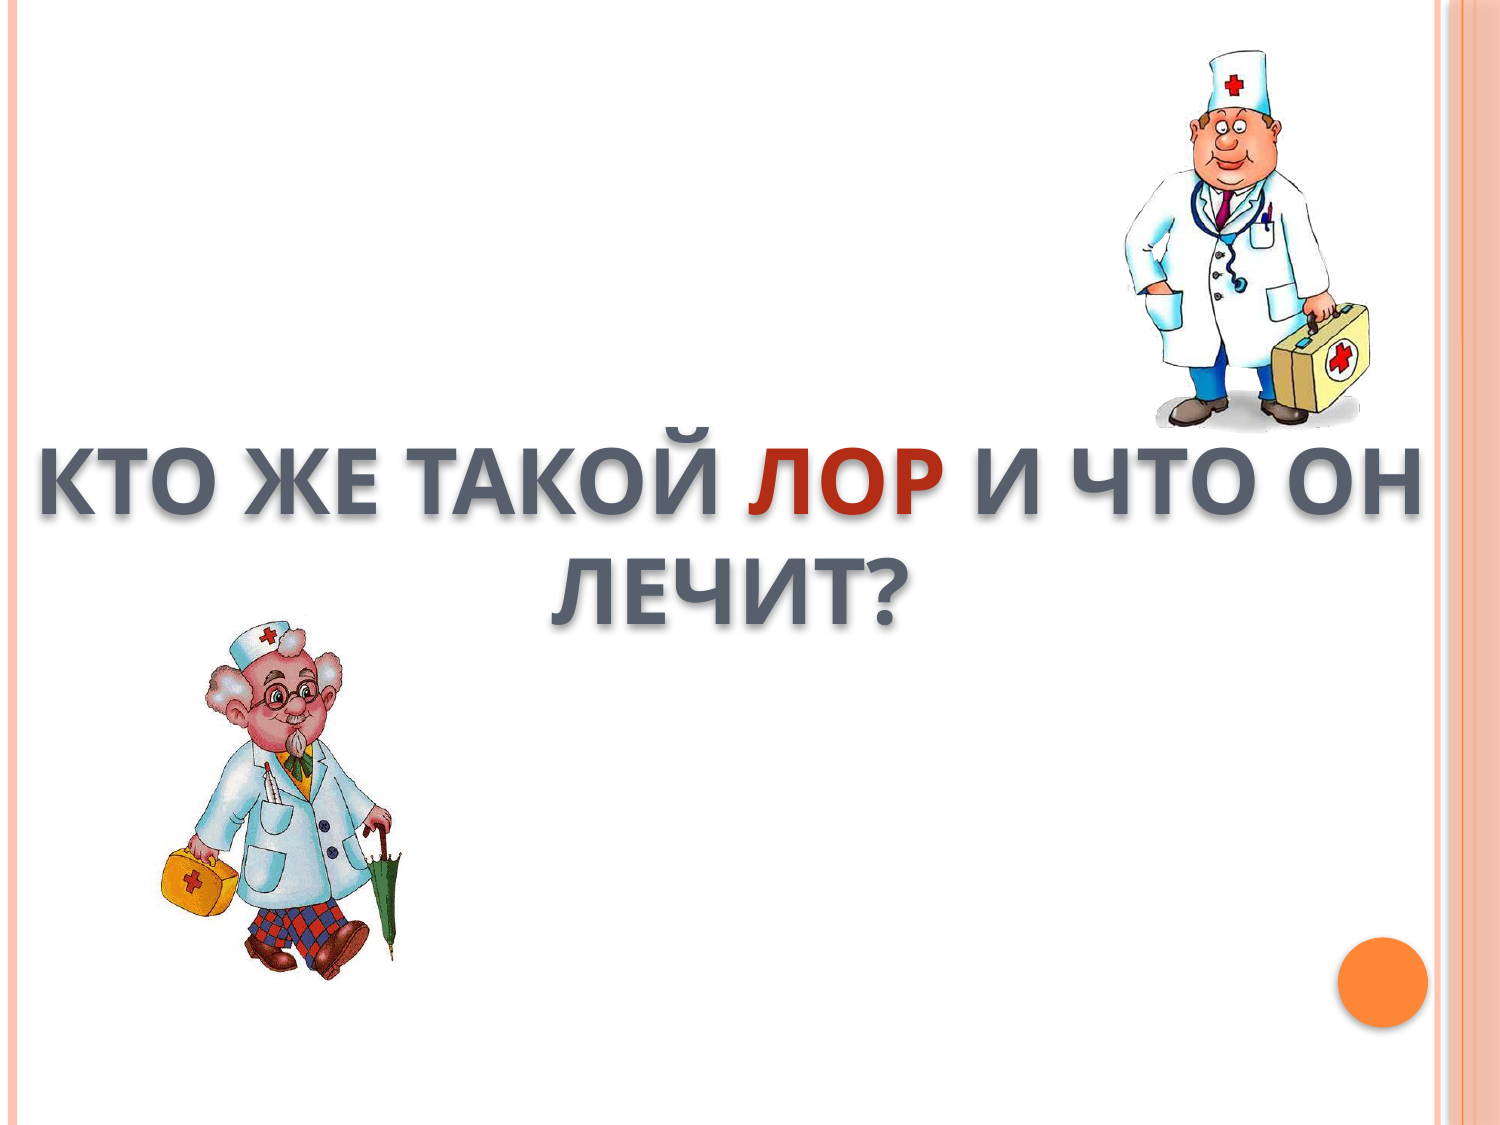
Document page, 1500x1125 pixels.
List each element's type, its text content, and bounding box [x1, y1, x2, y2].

picture [1111, 36, 1381, 438]
title Кто же такой ЛОР и что он лечит? [0, 474, 1463, 725]
picture [149, 611, 413, 983]
